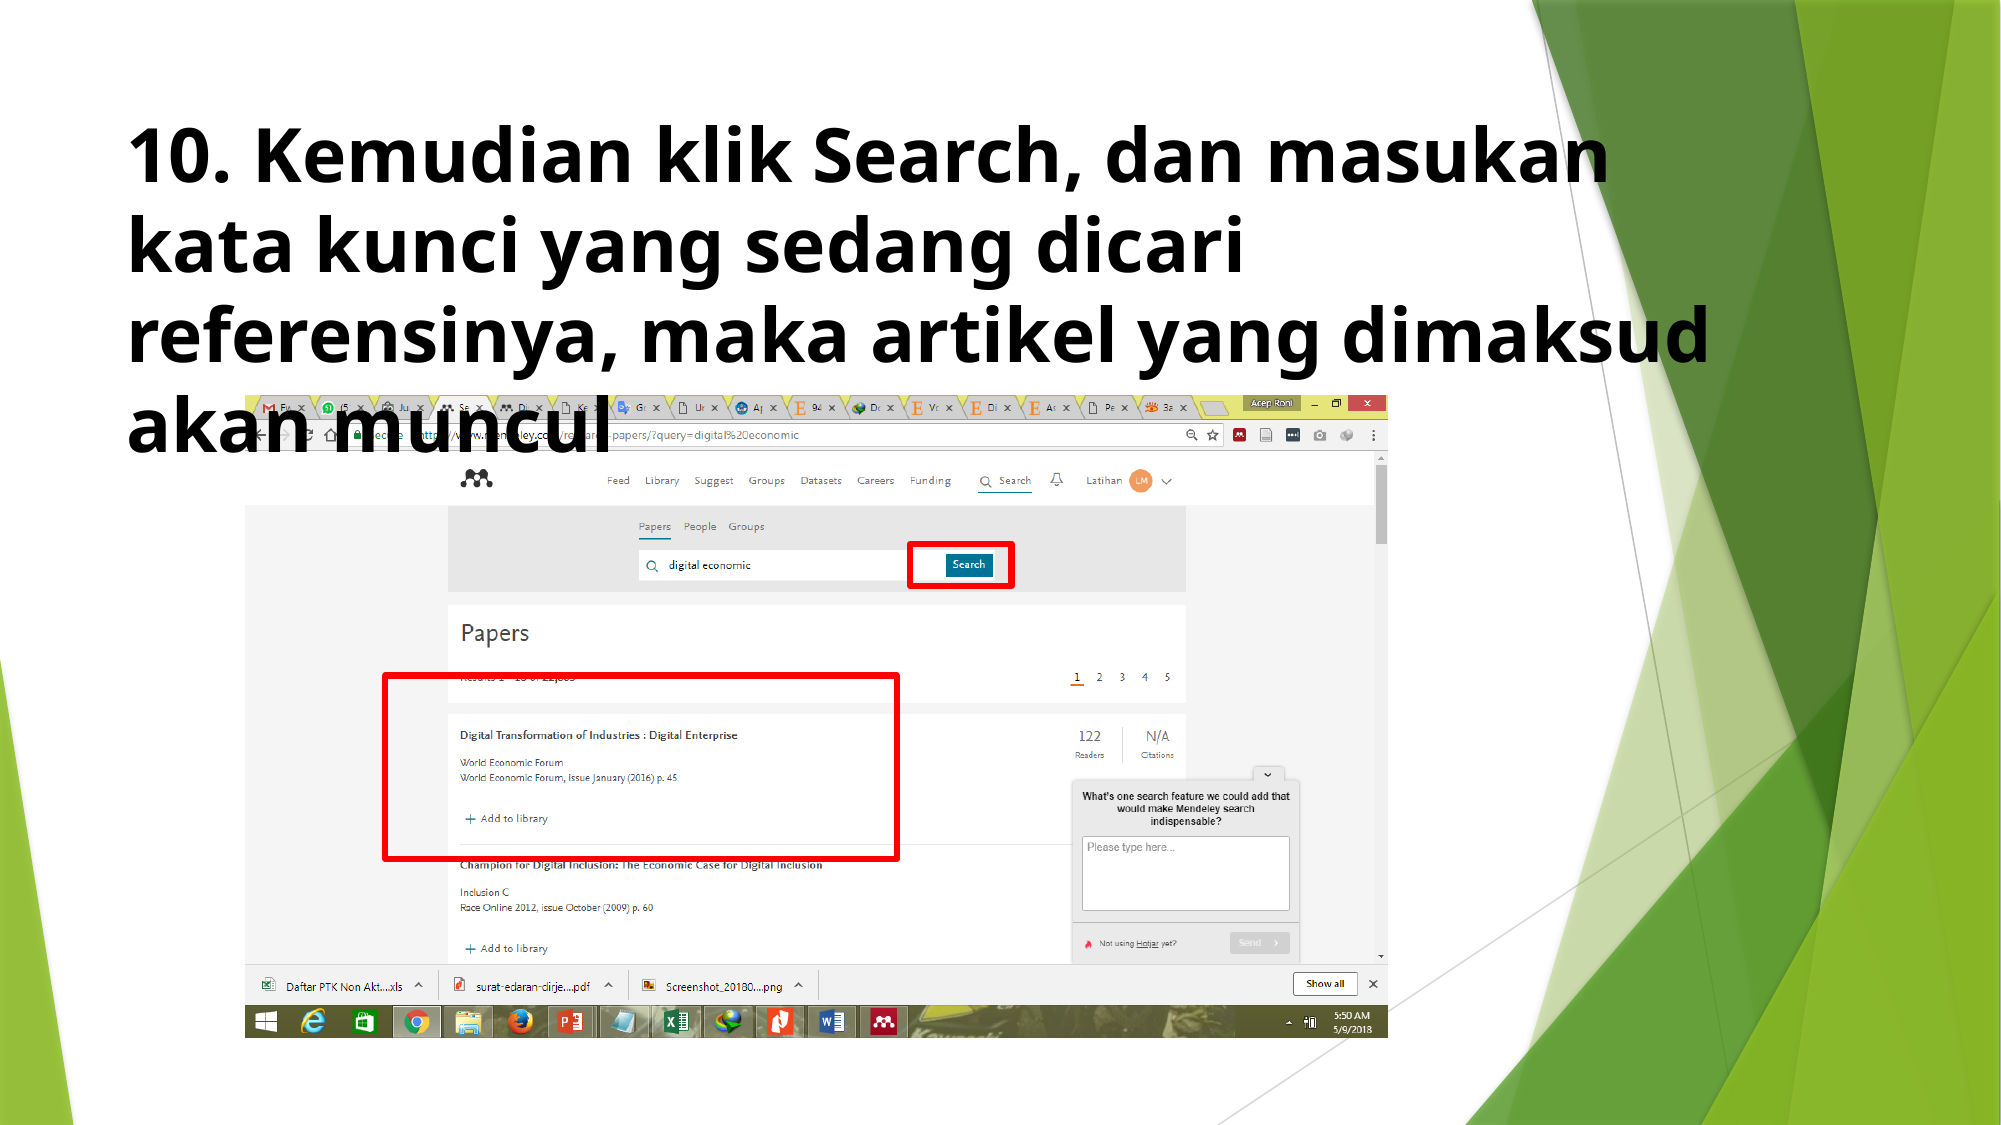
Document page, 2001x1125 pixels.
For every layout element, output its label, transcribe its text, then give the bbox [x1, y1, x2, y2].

title 10. Kemudian klik Search, dan masukan kata kunci yang sedang dicari referensinya, maka artikel yang dimaksud akan muncul [111, 99, 1769, 317]
picture [244, 394, 1388, 1038]
